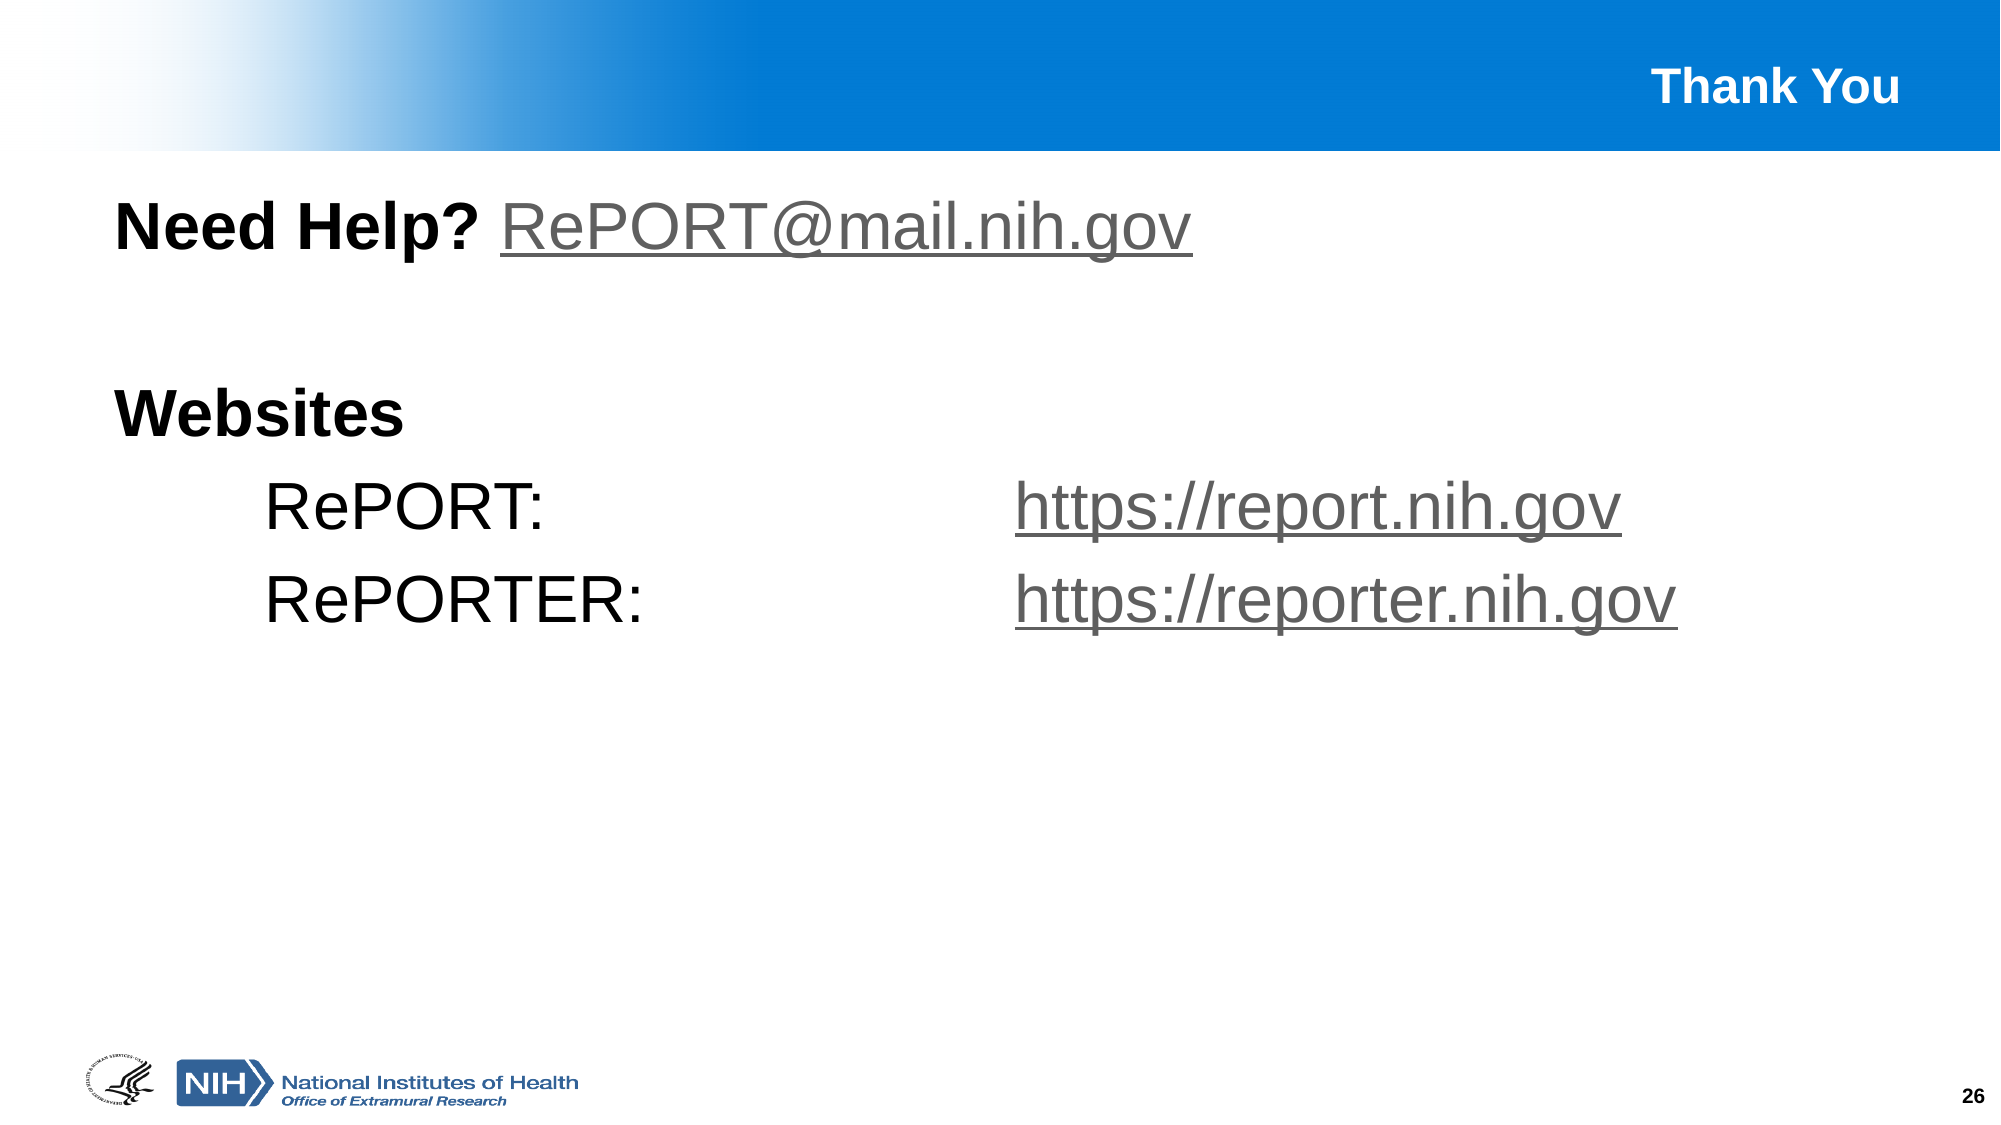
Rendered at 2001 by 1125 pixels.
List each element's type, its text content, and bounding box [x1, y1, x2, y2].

picture [0, 0, 2000, 151]
list Need Help? RePORT@mail.nih.gov Websites RePORT: https://report.nih.gov RePORTER: https://reporter.nih.gov [99, 174, 1900, 963]
slide_number 26 [1700, 1074, 2000, 1101]
picture [166, 1049, 585, 1113]
picture [86, 1054, 155, 1106]
title Thank You [249, 37, 1917, 130]
